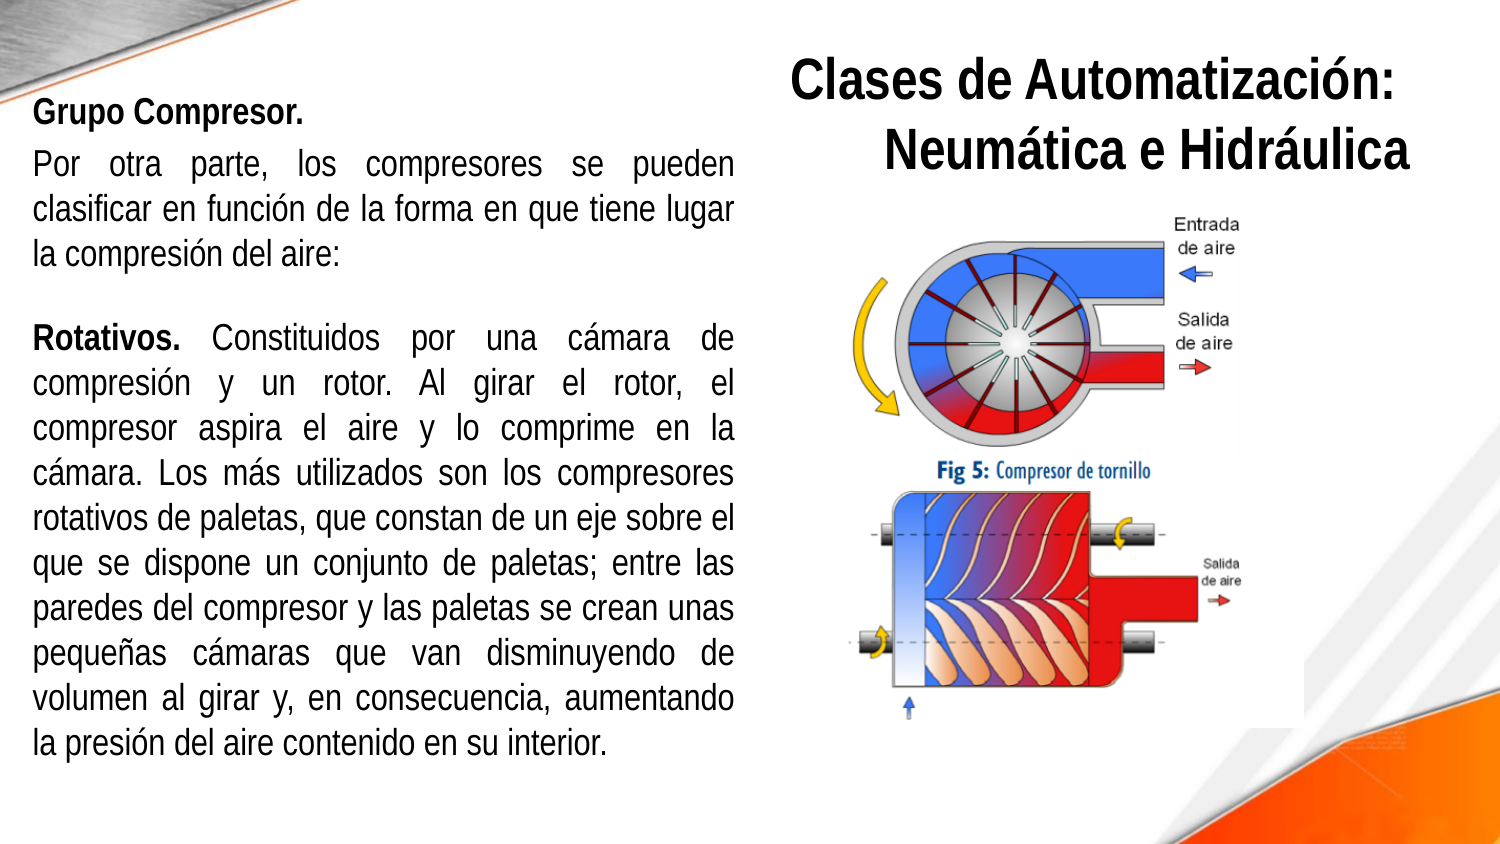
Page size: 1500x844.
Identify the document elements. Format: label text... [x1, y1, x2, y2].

title Clases de Automatización: Neumática e Hidráulica [75, 33, 1425, 175]
picture [0, 0, 1500, 844]
list Grupo Compresor. Por otra parte, los compresores se pueden clasificar en función de la forma en que tiene lugar la compresión del aire: Rotativos. Constituidos por una cámara de compresión y un rotor. Al girar el rotor, el compresor aspira el aire y lo comprime en la cámara. Los más utilizados son los compresores rotativos de paletas, que constan de un eje sobre el que se dispone un conjunto de paletas; entre las paredes del compresor y las paletas se crean unas pequeñas cámaras que van disminuyendo de volumen al girar y, en consecuencia, aumentando la presión del aire contenido en su interior. [17, 79, 750, 812]
